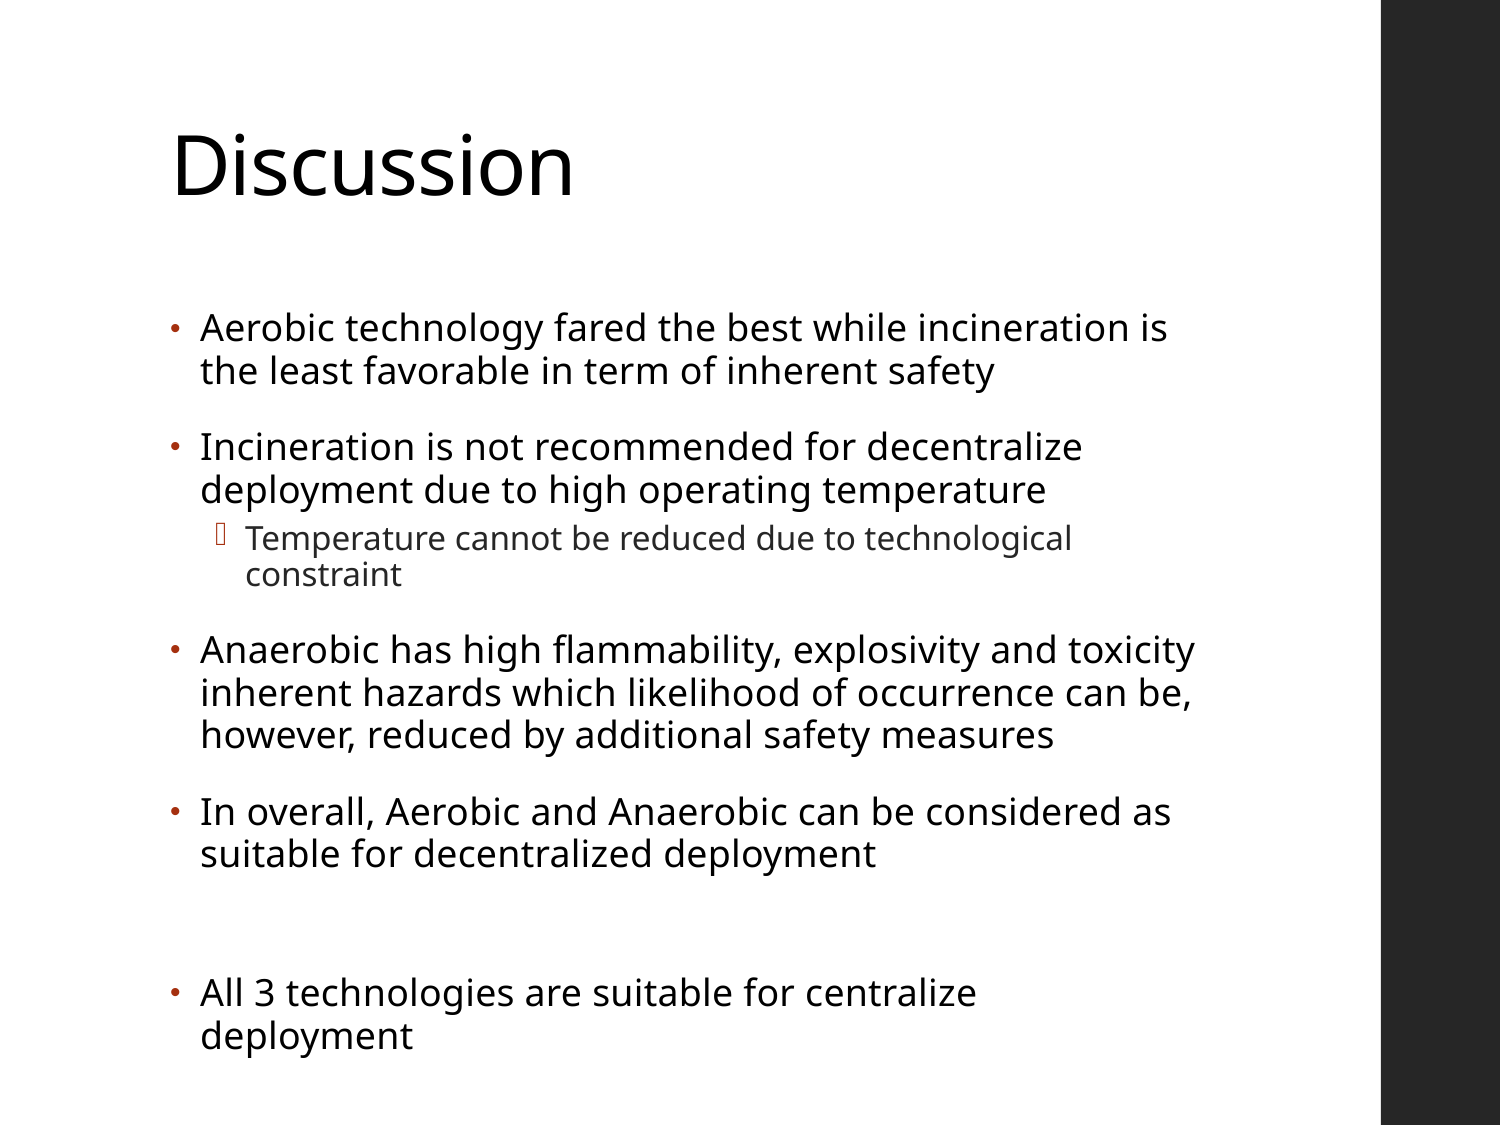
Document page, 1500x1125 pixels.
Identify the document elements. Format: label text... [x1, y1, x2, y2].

list Aerobic technology fared the best while incineration is the least favorable in term of inherent safety Incineration is not recommended for decentralize deployment due to high operating temperature Temperature cannot be reduced due to technological constraint Anaerobic has high flammability, explosivity and toxicity inherent hazards which likelihood of occurrence can be, however, reduced by additional safety measures In overall, Aerobic and Anaerobic can be considered as suitable for decentralized deployment All 3 technologies are suitable for centralize deployment [155, 299, 1213, 1014]
title Discussion [155, 60, 1348, 278]
